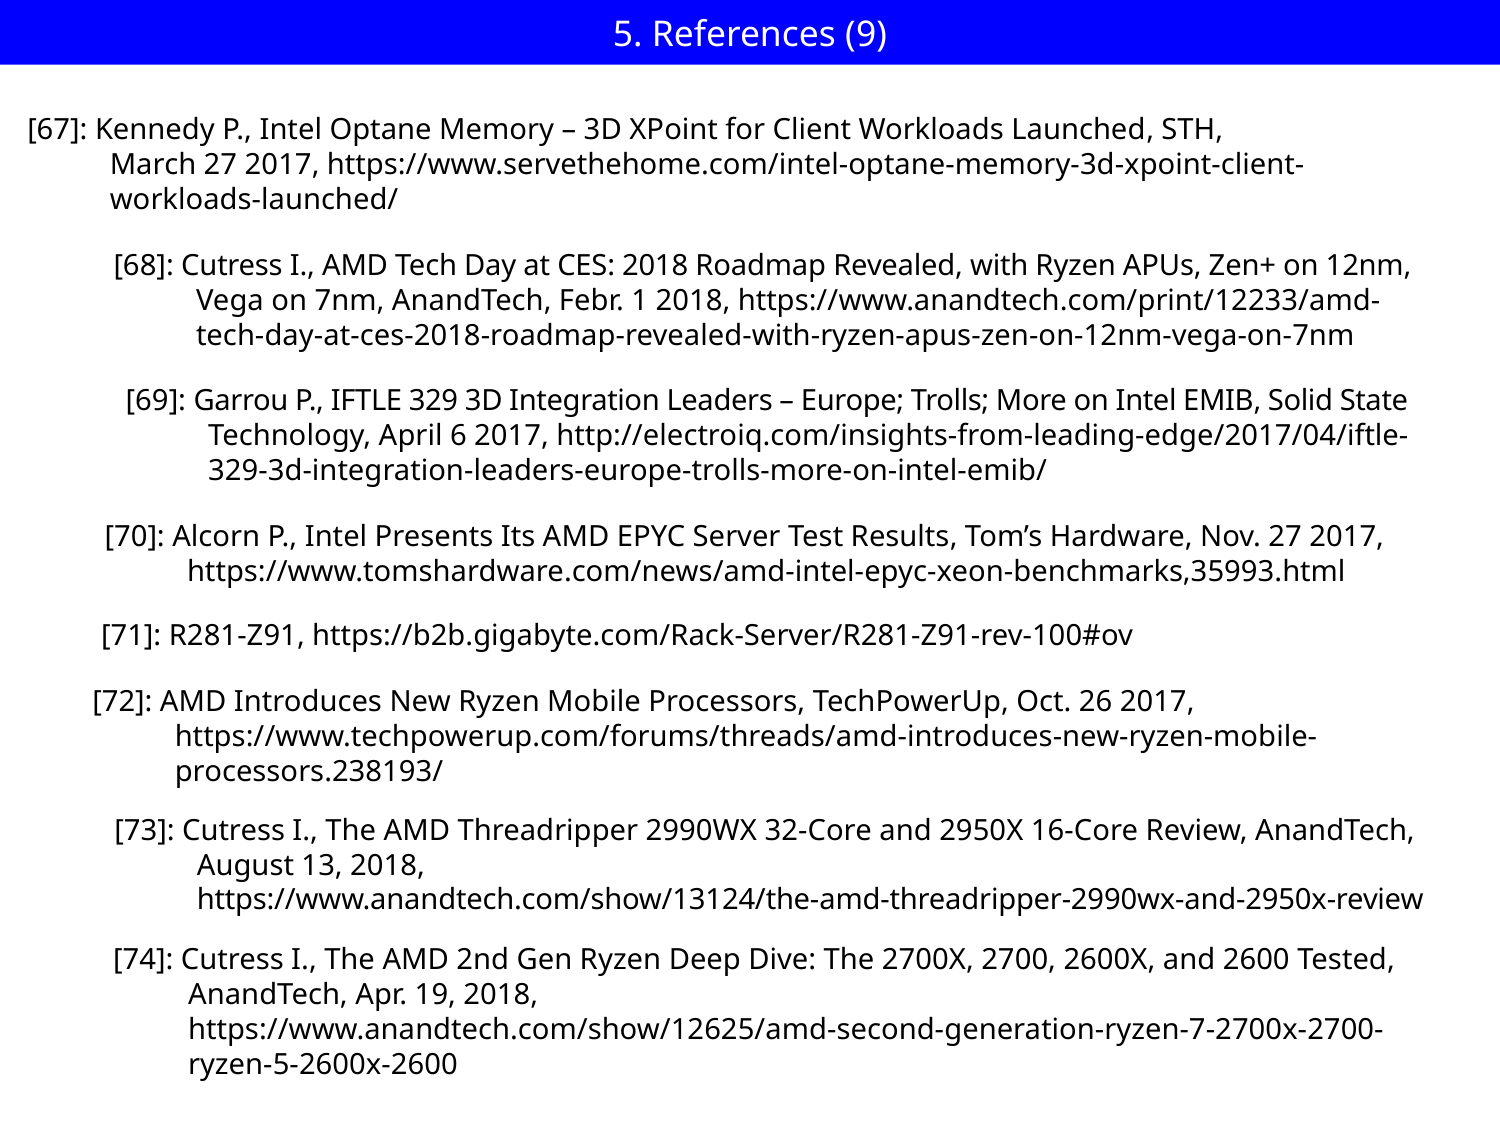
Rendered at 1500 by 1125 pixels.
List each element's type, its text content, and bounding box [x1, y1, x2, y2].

title 5. References (9) [0, 0, 1500, 65]
text_box [70]: Alcorn P., Intel Presents Its AMD EPYC Server Test Results, Tom’s Hardware, Nov. 27 2017, https://www.tomshardware.com/news/amd-intel-epyc-xeon-benchmarks,35993.html [89, 510, 1400, 595]
text_box [74]: Cutress I., The AMD 2nd Gen Ryzen Deep Dive: The 2700X, 2700, 2600X, and 2600 Tested, AnandTech, Apr. 19, 2018, https://www.anandtech.com/show/12625/amd-second-generation-ryzen-7-2700x-2700- ryzen-5-2600x-2600 [98, 933, 1411, 1088]
text_box [67]: Kennedy P., Intel Optane Memory – 3D XPoint for Client Workloads Launched, STH, March 27 2017, https://www.servethehome.com/intel-optane-memory-3d-xpoint-client- workloads-launched/ [12, 102, 1469, 223]
text_box [72]: AMD Introduces New Ryzen Mobile Processors, TechPowerUp, Oct. 26 2017, https://www.techpowerup.com/forums/threads/amd-introduces-new-ryzen-mobile- processors.238193/ [77, 674, 1333, 795]
text_box [68]: Cutress I., AMD Tech Day at CES: 2018 Roadmap Revealed, with Ryzen APUs, Zen+ on 12nm, Vega on 7nm, AnandTech, Febr. 1 2018, https://www.anandtech.com/print/12233/amd- tech-day-at-ces-2018-roadmap-revealed-with-ryzen-apus-zen-on-12nm-vega-on-7nm [98, 238, 1434, 359]
text_box [73]: Cutress I., The AMD Threadripper 2990WX 32-Core and 2950X 16-Core Review, AnandTech, August 13, 2018, https://www.anandtech.com/show/13124/the-amd-threadripper-2990wx-and-2950x-review [99, 803, 1439, 924]
text_box [71]: R281-Z91, https://b2b.gigabyte.com/Rack-Server/R281-Z91-rev-100#ov [86, 608, 1149, 659]
text_box [69]: Garrou P., IFTLE 329 3D Integration Leaders – Europe; Trolls; More on Intel EMIB, Solid State Technology, April 6 2017, http://electroiq.com/insights-from-leading-edge/2017/04/iftle- 329-3d-integration-leaders-europe-trolls-more-on-intel-emib/ [110, 374, 1425, 494]
